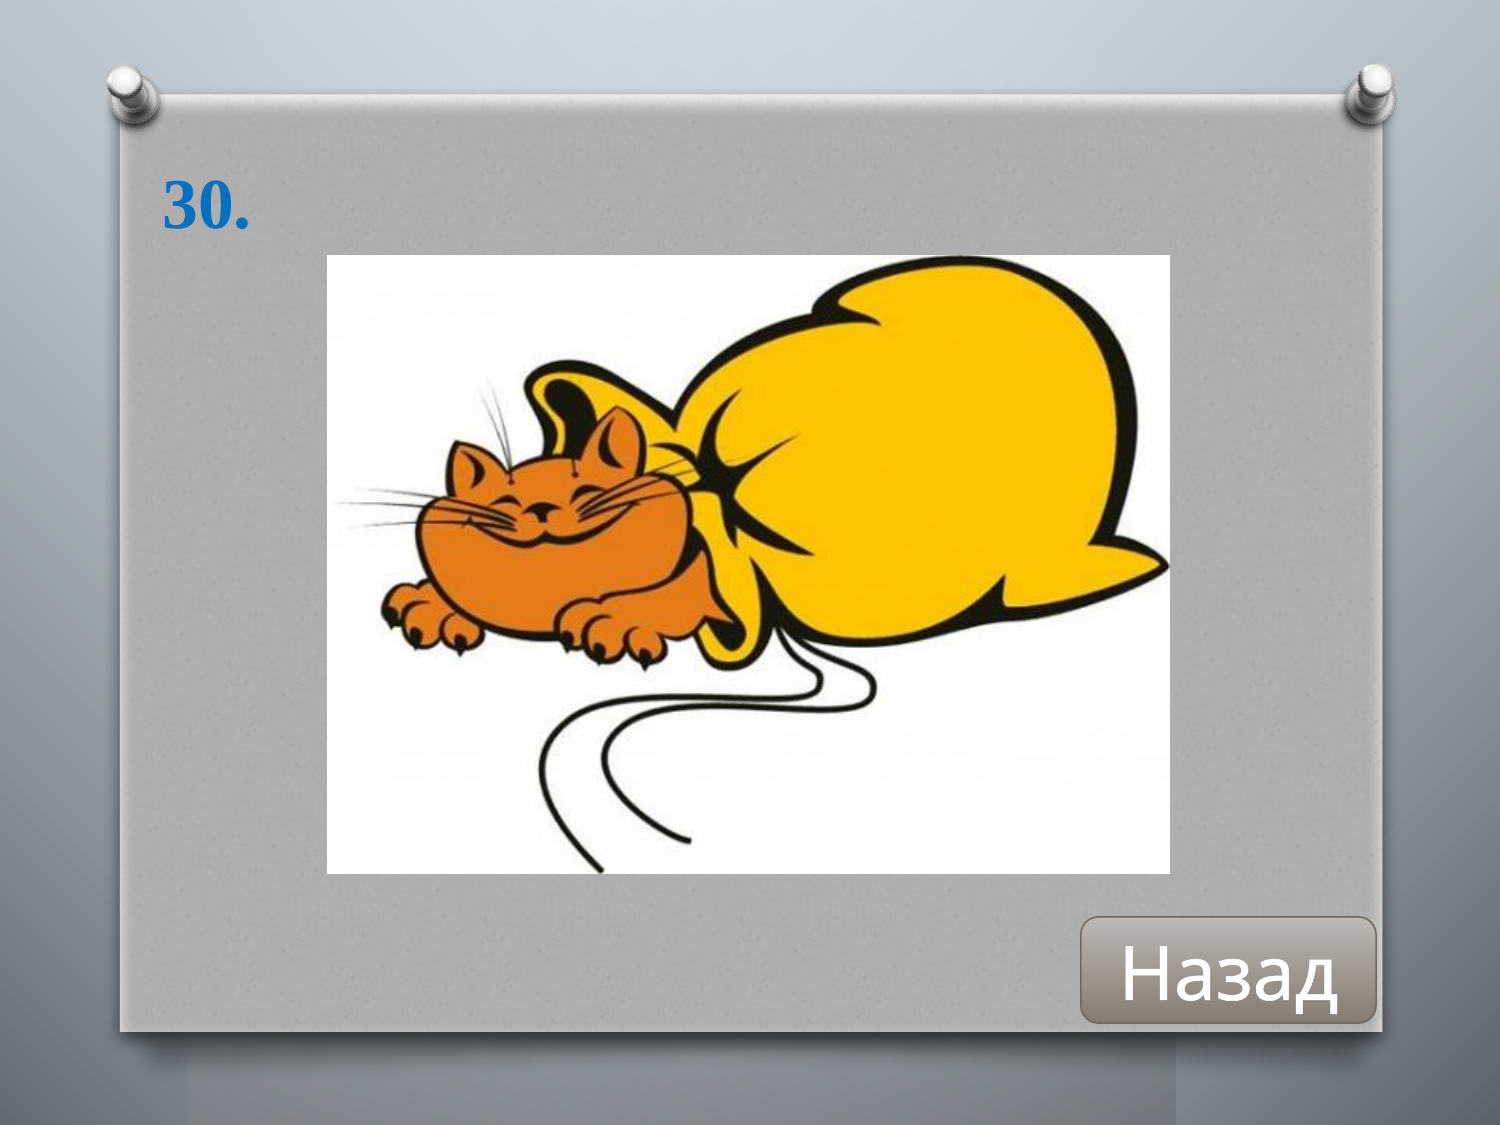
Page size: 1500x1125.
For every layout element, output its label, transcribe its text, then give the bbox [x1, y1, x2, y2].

text_box Назад [1080, 916, 1377, 1024]
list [327, 255, 1171, 874]
list 30. [147, 149, 328, 250]
picture [1317, 35, 1439, 156]
picture [75, 29, 198, 149]
